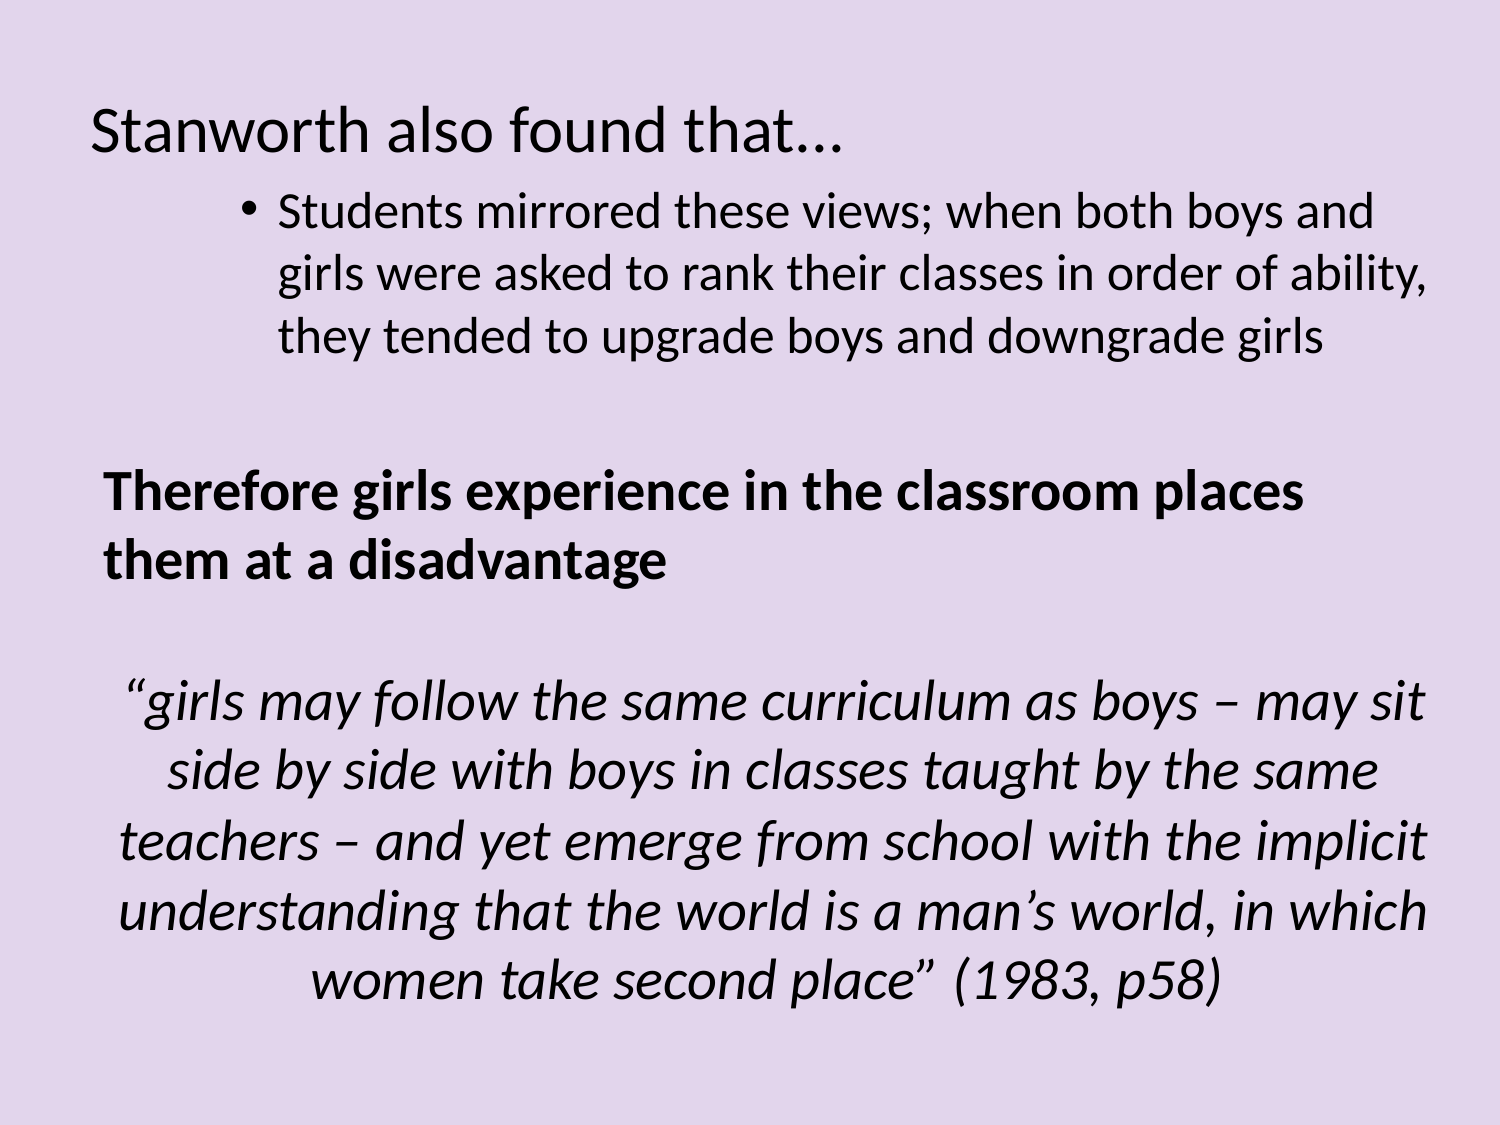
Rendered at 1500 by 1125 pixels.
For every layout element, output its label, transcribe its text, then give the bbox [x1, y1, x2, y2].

text_box Therefore girls experience in the classroom places them at a disadvantage “girls may follow the same curriculum as boys – may sit side by side with boys in classes taught by the same teachers – and yet emerge from school with the implicit understanding that the world is a man’s world, in which women take second place” (1983, p58) [88, 444, 1459, 1019]
list Stanworth also found that... Students mirrored these views; when both boys and girls were asked to rank their classes in order of ability, they tended to upgrade boys and downgrade girls [75, 78, 1447, 421]
